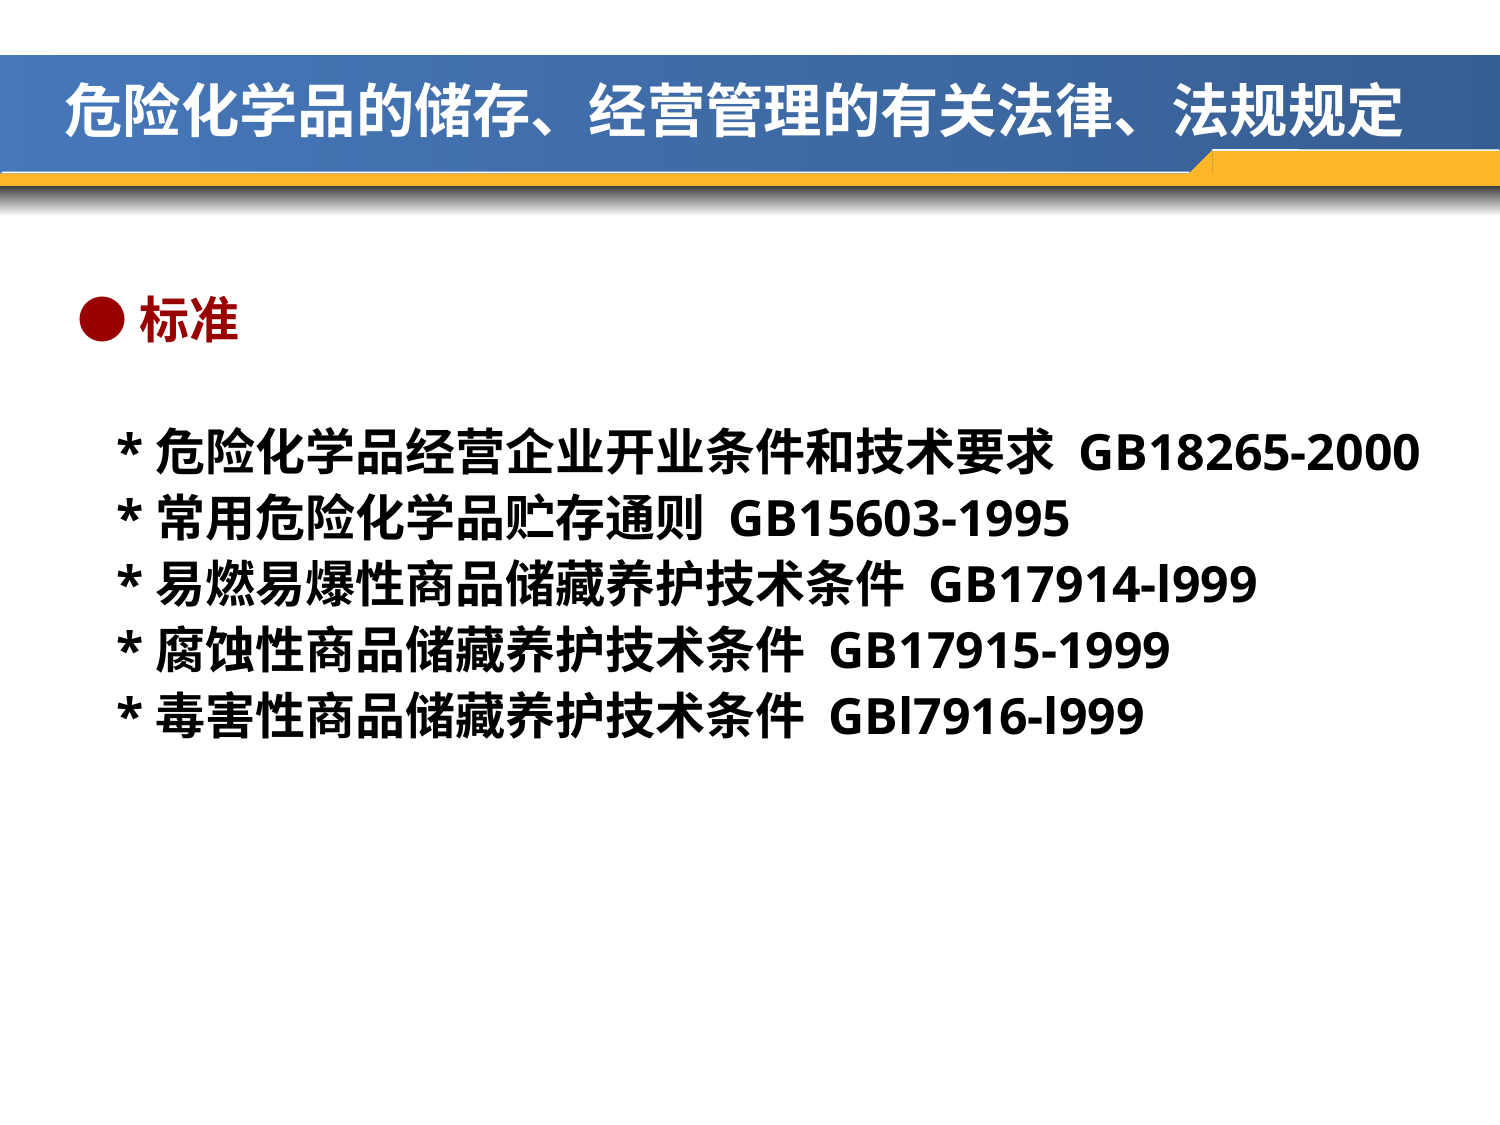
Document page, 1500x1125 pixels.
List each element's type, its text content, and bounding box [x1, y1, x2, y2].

text_box 危险化学品的储存、经营管理的有关法律、法规规定 [49, 70, 1475, 149]
text_box ●标准 *危险化学品经营企业开业条件和技术要求 GB18265-2000 *常用危险化学品贮存通则 GB15603-1995 *易燃易爆性商品储藏养护技术条件 GB17914-l999 *腐蚀性商品储藏养护技术条件 GB17915-1999 *毒害性商品储藏养护技术条件 GBl7916-l999 [62, 275, 1438, 752]
slide_number [1210, 148, 1500, 199]
